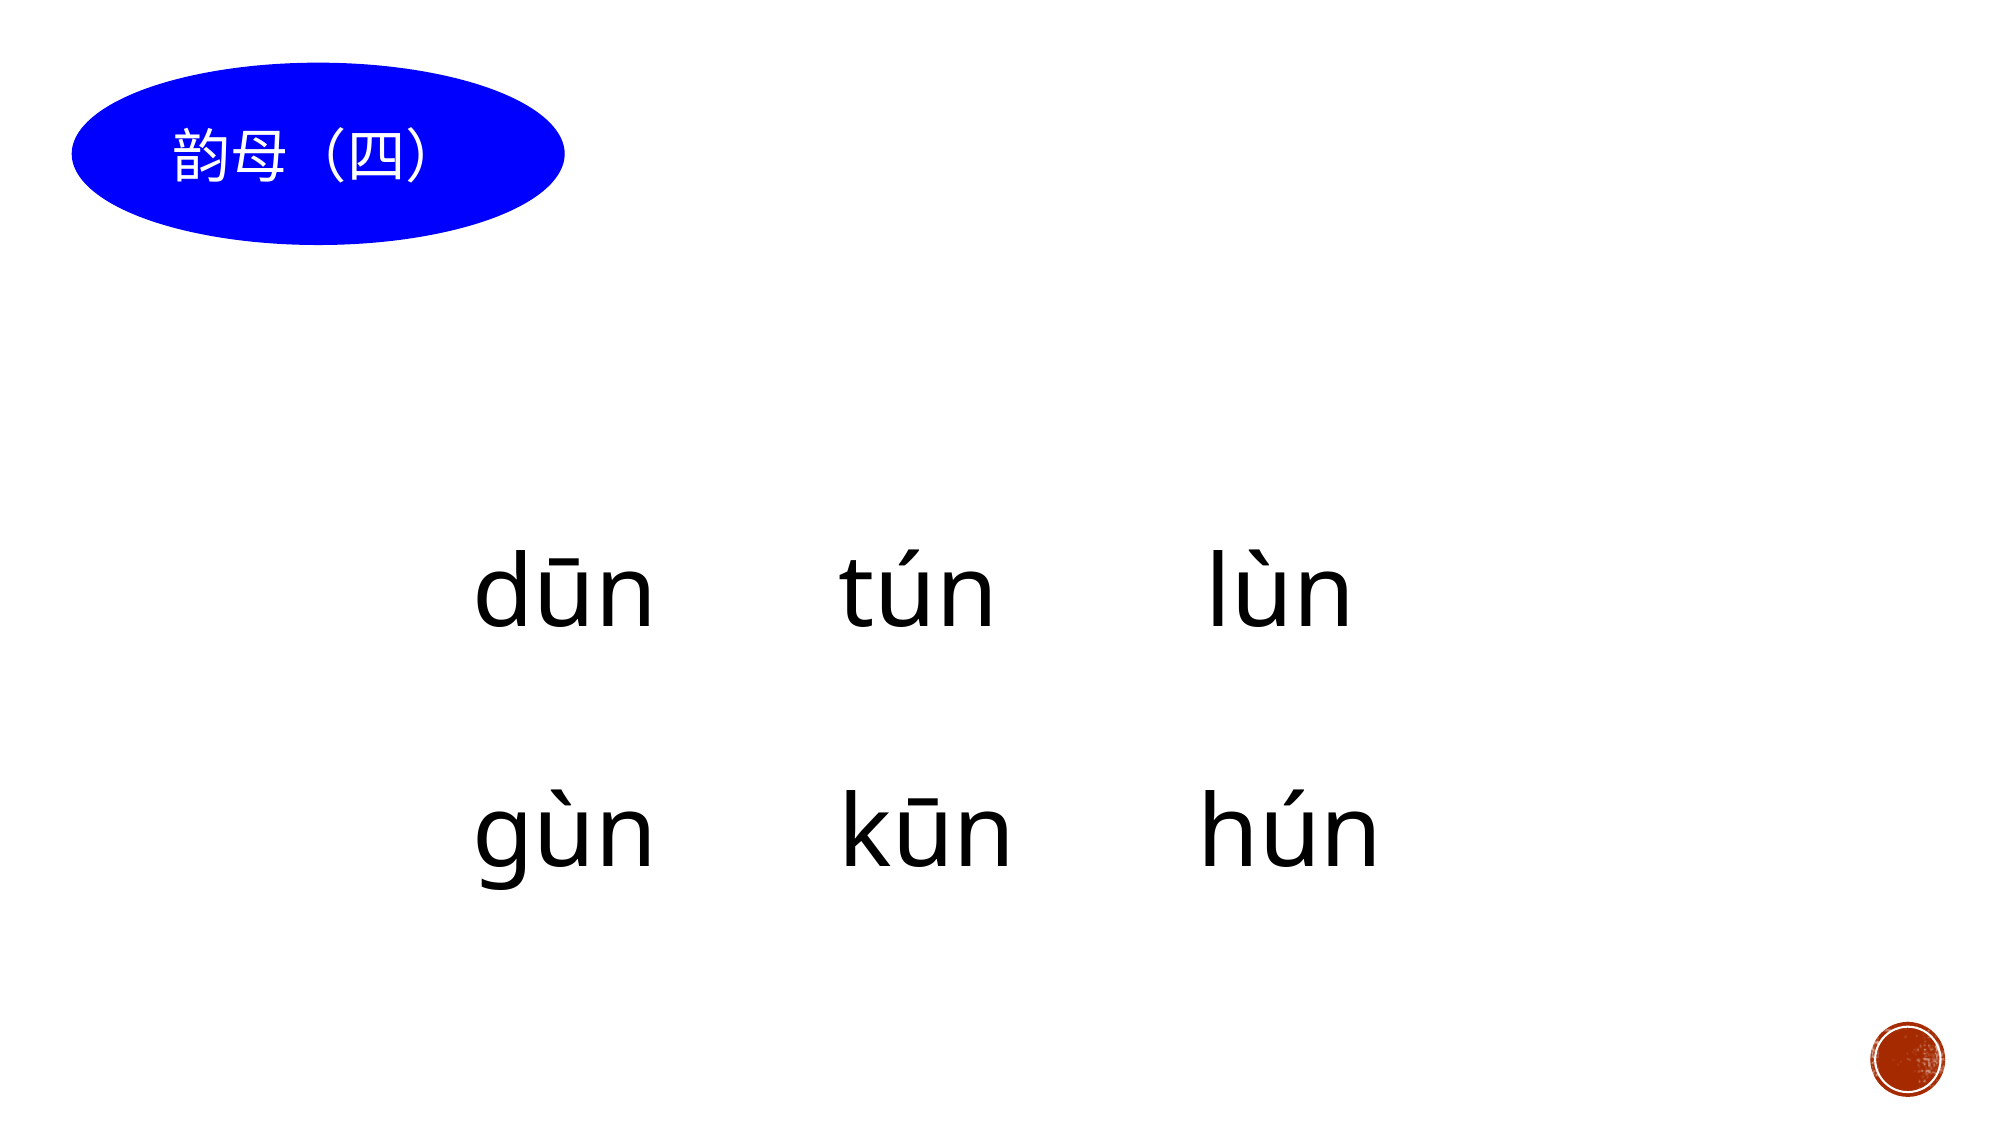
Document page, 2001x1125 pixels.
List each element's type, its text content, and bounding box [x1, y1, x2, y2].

text_box 韵母（四） [70, 61, 566, 247]
text_box dūn tún lùn gùn kūn hún [457, 399, 2000, 895]
